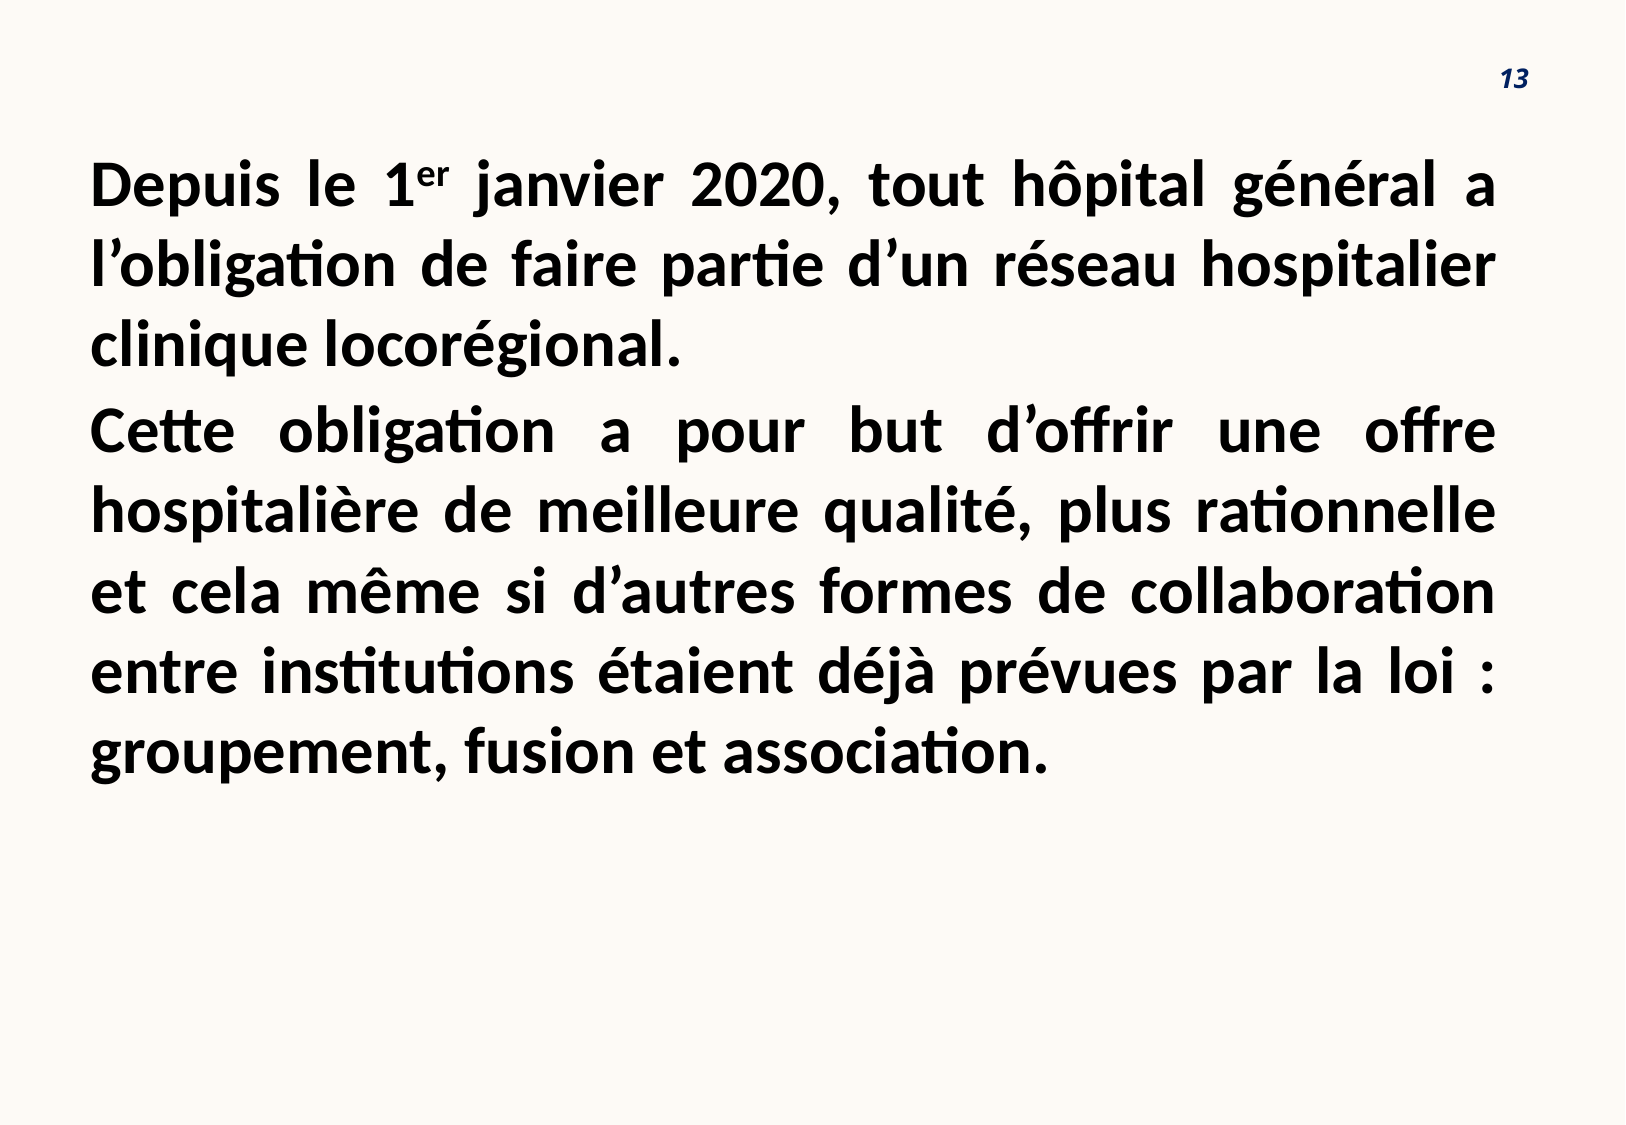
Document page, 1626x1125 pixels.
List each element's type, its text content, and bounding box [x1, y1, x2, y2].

slide_number 13 [1401, 54, 1544, 132]
list Depuis le 1er janvier 2020, tout hôpital général a l’obligation de faire partie d’un réseau hospitalier clinique locorégional. Cette obligation a pour but d’offrir une offre hospitalière de meilleure qualité, plus rationnelle et cela même si d’autres formes de collaboration entre institutions étaient déjà prévues par la loi : groupement, fusion et association. [1, 132, 1514, 1066]
